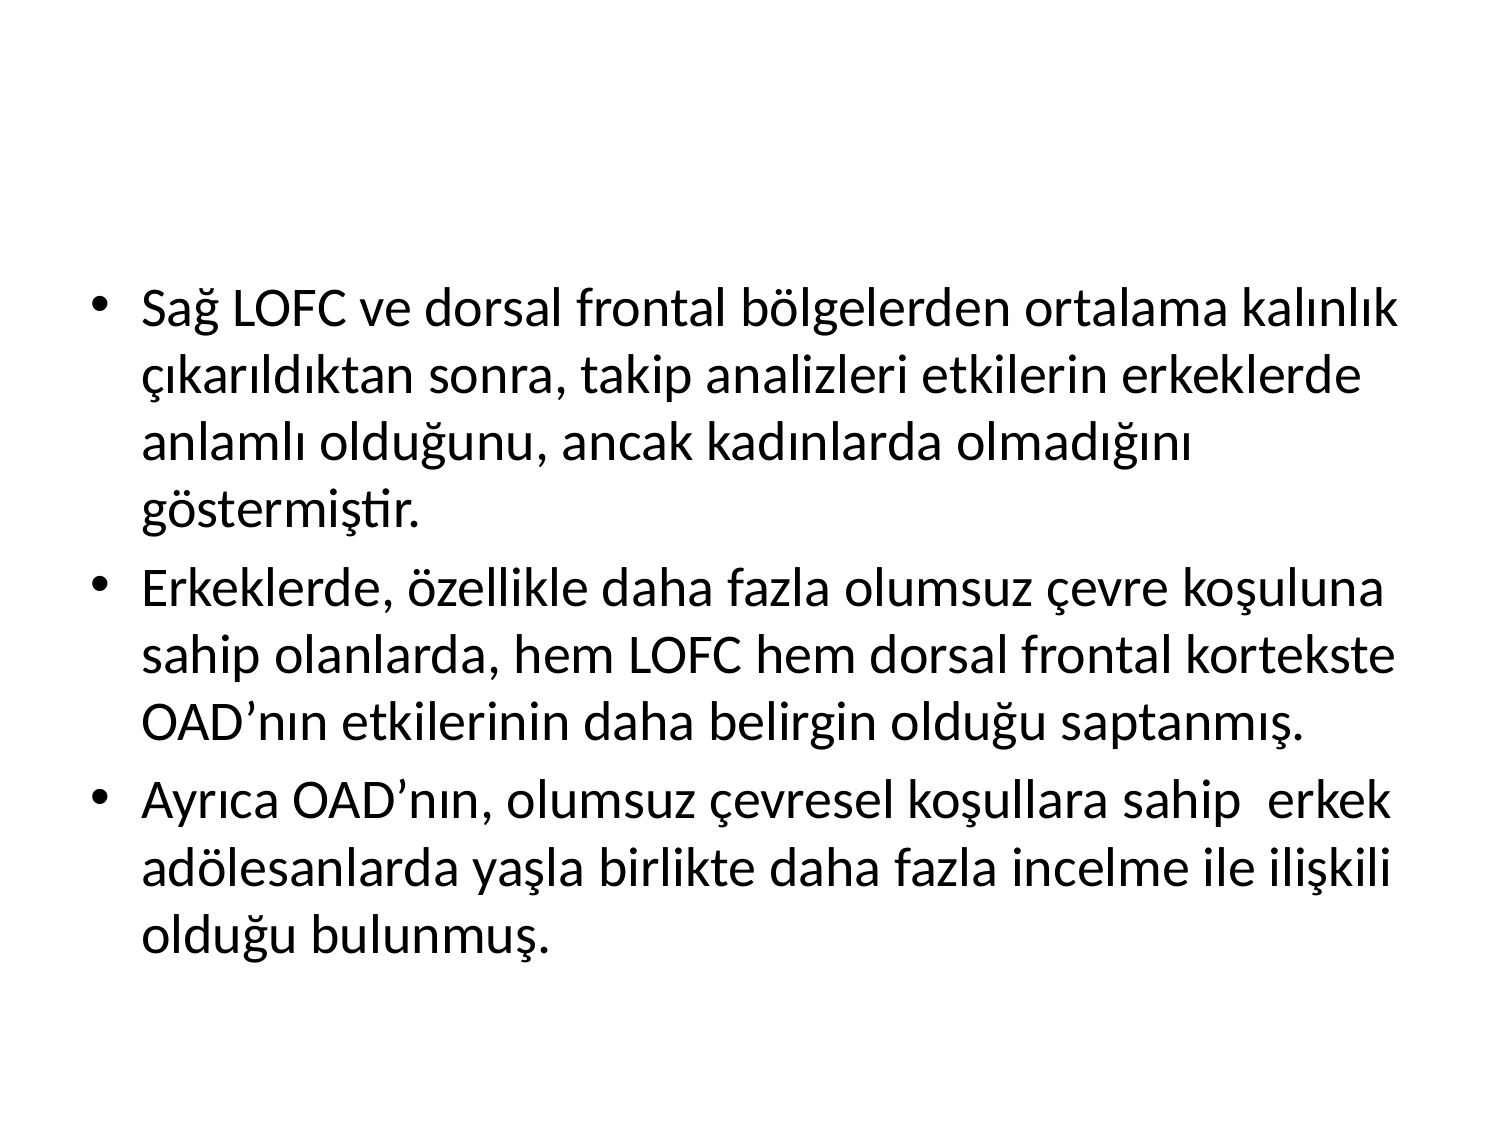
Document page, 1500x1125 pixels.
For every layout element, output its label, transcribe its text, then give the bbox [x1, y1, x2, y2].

list Sağ LOFC ve dorsal frontal bölgelerden ortalama kalınlık çıkarıldıktan sonra, takip analizleri etkilerin erkeklerde anlamlı olduğunu, ancak kadınlarda olmadığını göstermiştir. Erkeklerde, özellikle daha fazla olumsuz çevre koşuluna sahip olanlarda, hem LOFC hem dorsal frontal kortekste OAD’nın etkilerinin daha belirgin olduğu saptanmış. Ayrıca OAD’nın, olumsuz çevresel koşullara sahip erkek adölesanlarda yaşla birlikte daha fazla incelme ile ilişkili olduğu bulunmuş. [75, 262, 1425, 1005]
